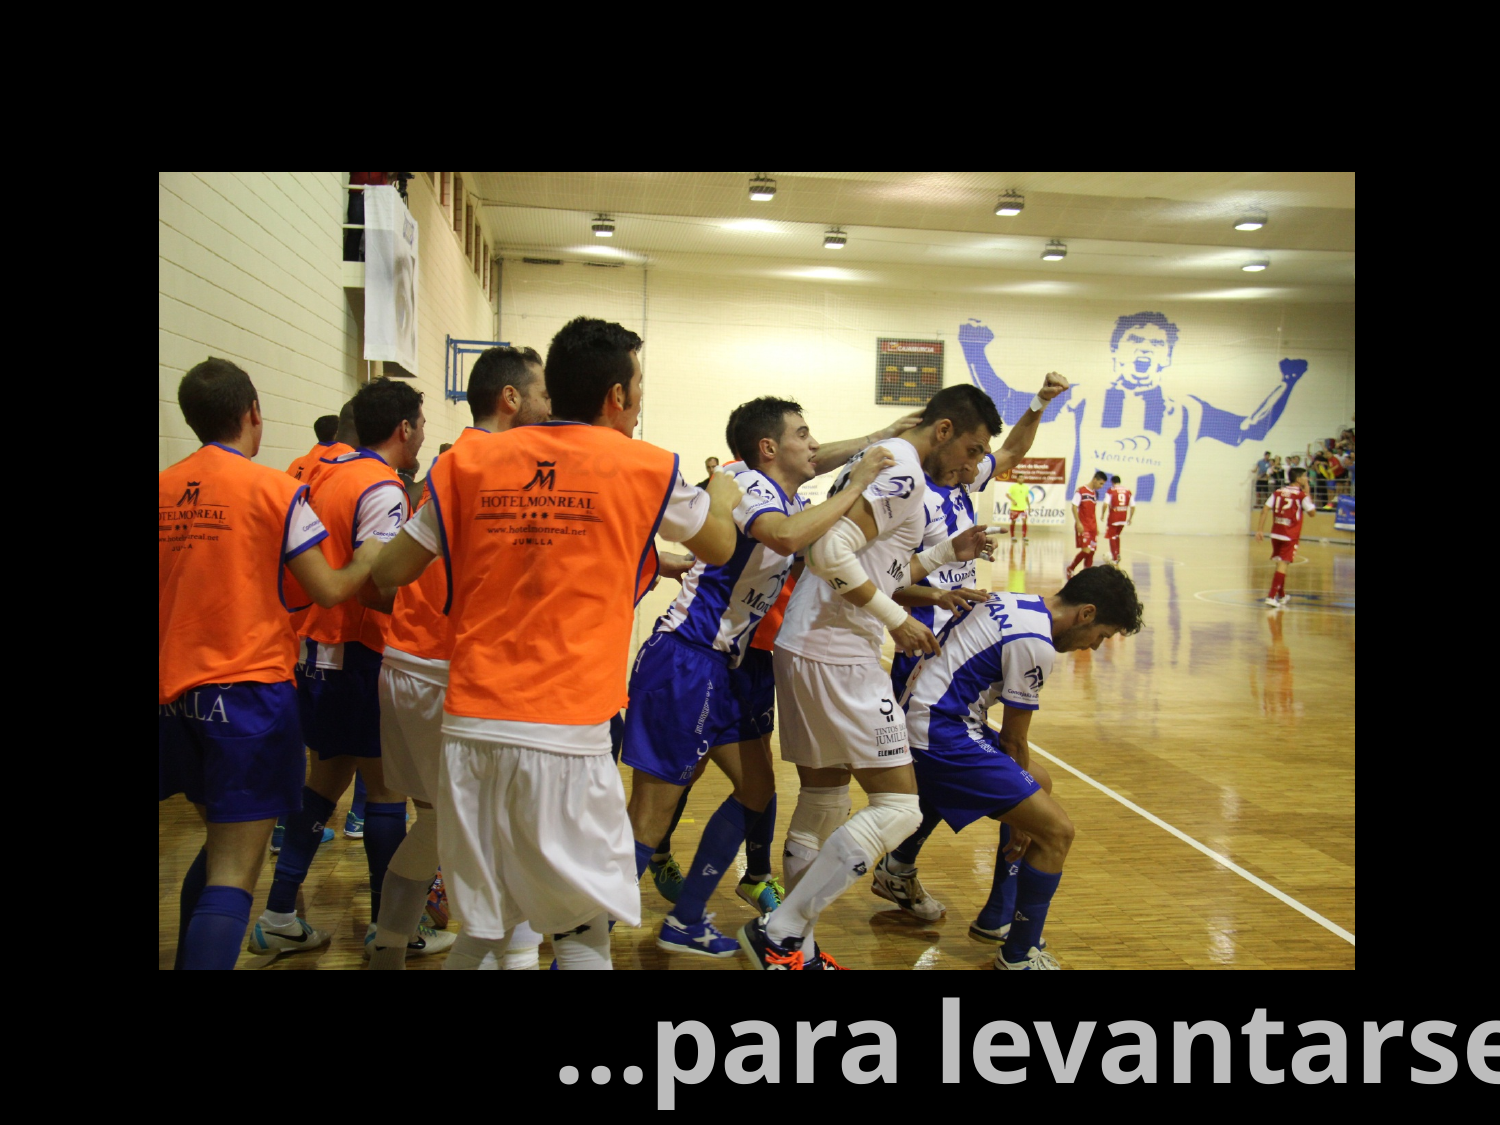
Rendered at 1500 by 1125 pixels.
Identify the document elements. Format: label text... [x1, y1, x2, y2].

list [159, 172, 1355, 970]
text_box …para levantarse [538, 963, 1500, 1114]
